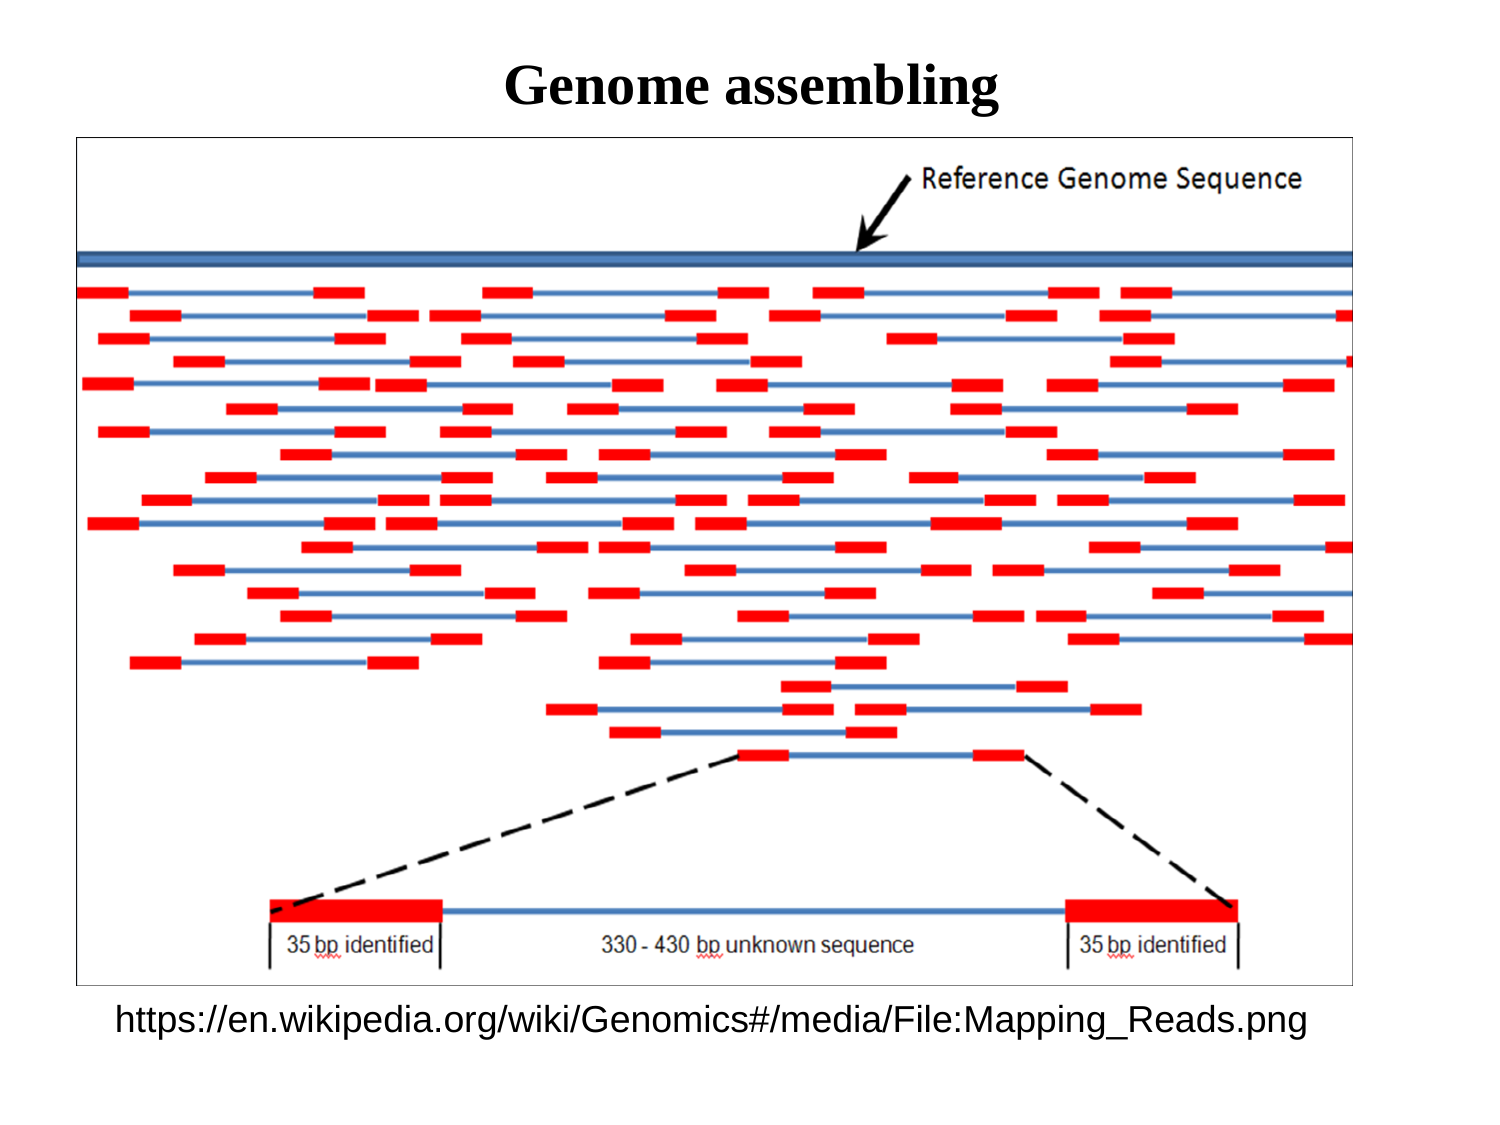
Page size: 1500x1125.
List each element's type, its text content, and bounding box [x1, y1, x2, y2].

title Genome assembling [53, 30, 1451, 119]
picture [76, 136, 1353, 987]
text_box https://en.wikipedia.org/wiki/Genomics#/media/File:Mapping_Reads.png [100, 988, 1388, 1048]
